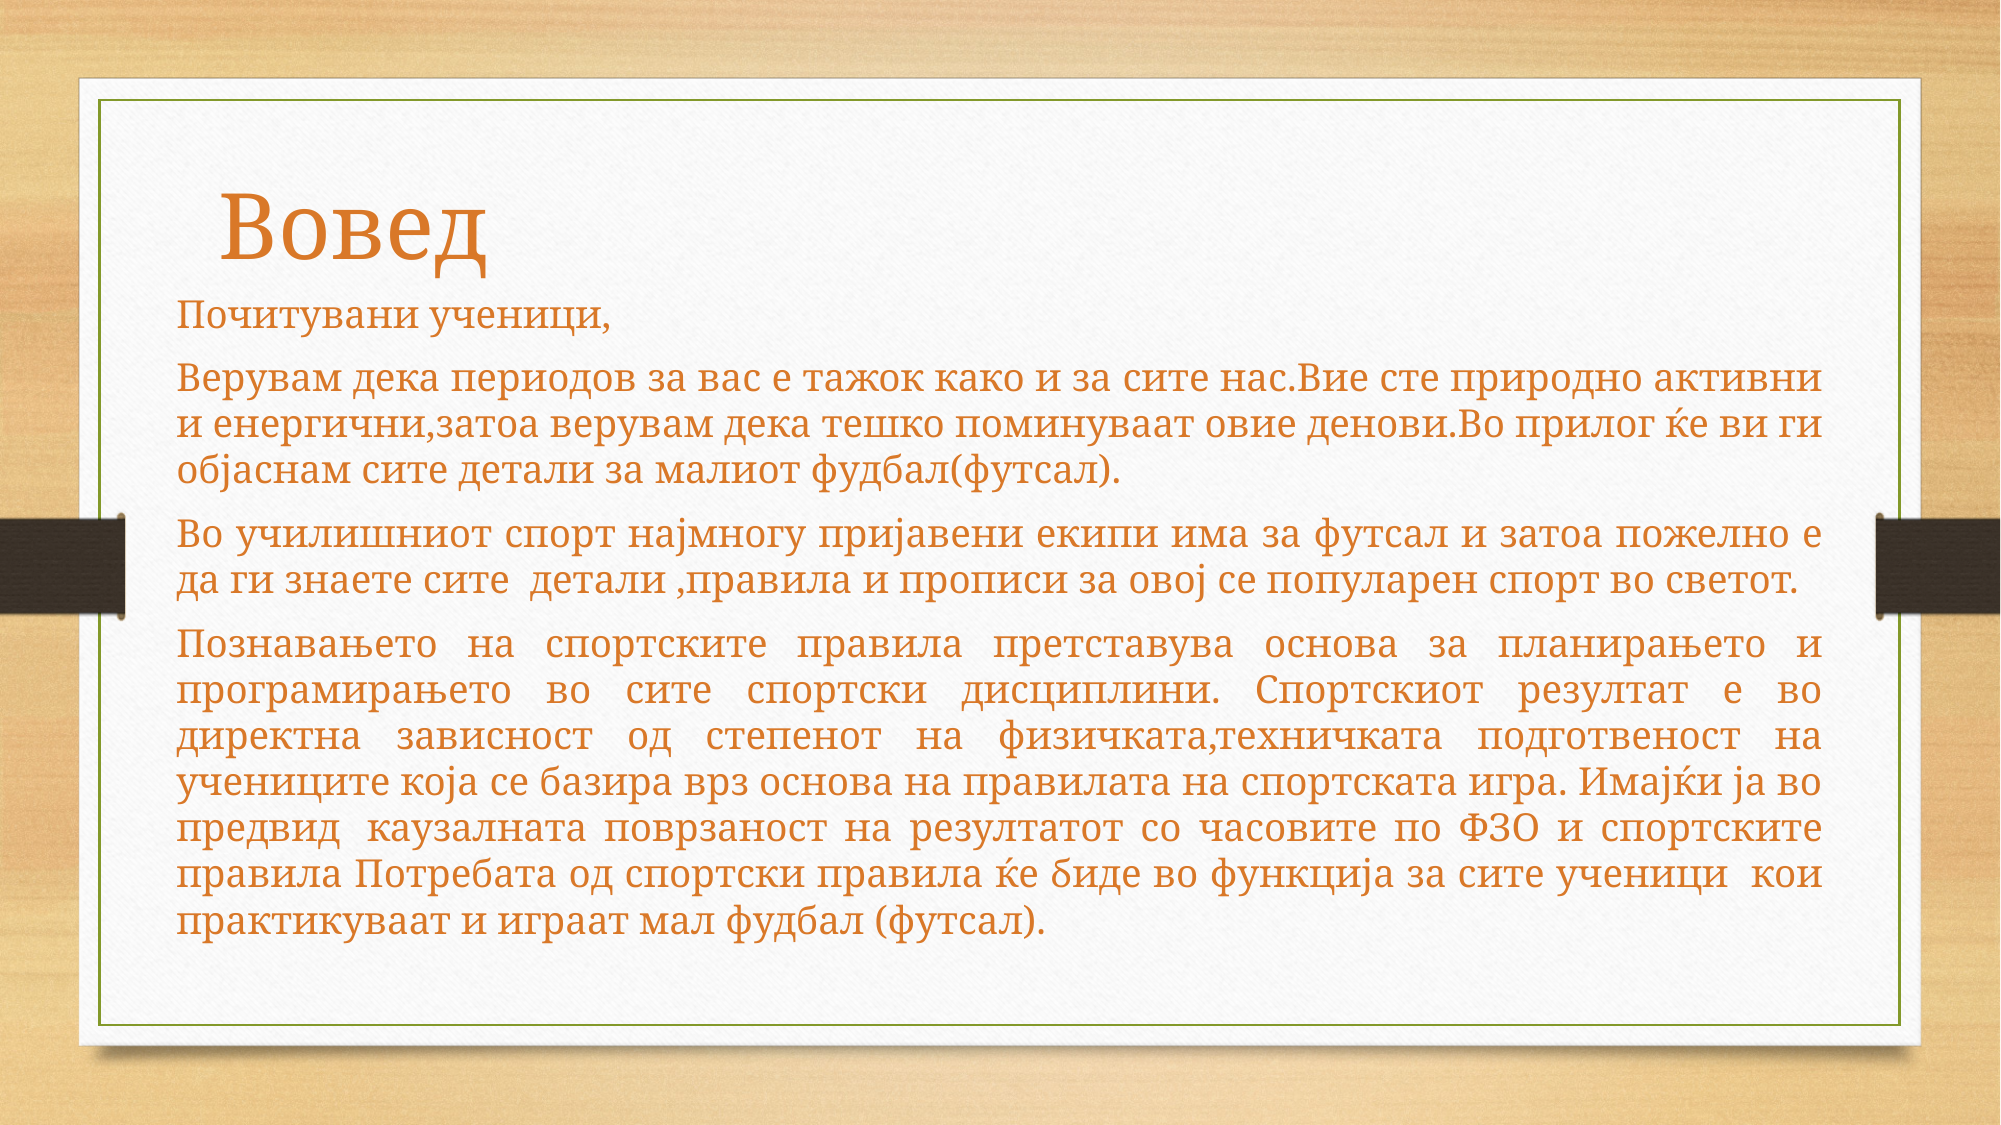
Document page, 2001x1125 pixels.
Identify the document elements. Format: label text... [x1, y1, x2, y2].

list Почитувани ученици, Верувам дека периодов за вас е тажок како и за сите нас.Вие сте природно активни и енергични,затоа верувам дека тешко поминуваат овие денови.Во прилог ќе ви ги објаснам сите детали за малиот фудбал(футсал). Во училишниот спорт најмногу пријавени екипи има за футсал и затоа пожелно е да ги знаете сите детали ,правила и прописи за овој се популарен спорт во светот. Познавањето на спортските правила претставува основа за планирањето и програмирањето во сите спортски дисциплини. Спортскиот резултат е во директна зависност од степенот на физичката,техничката подготвеност на учениците која се базира врз основа на правилата на спортската игра. Имајќи ја во предвид каузалната поврзаност на резултатот со часовите по ФЗО и спортските правила Потребата од спортски правила ќе биде во функција за сите ученици кои практикуваат и играат мал фудбал (футсал). [161, 282, 1839, 986]
title Вовед [0, 116, 1141, 330]
picture [0, 0, 2001, 1125]
